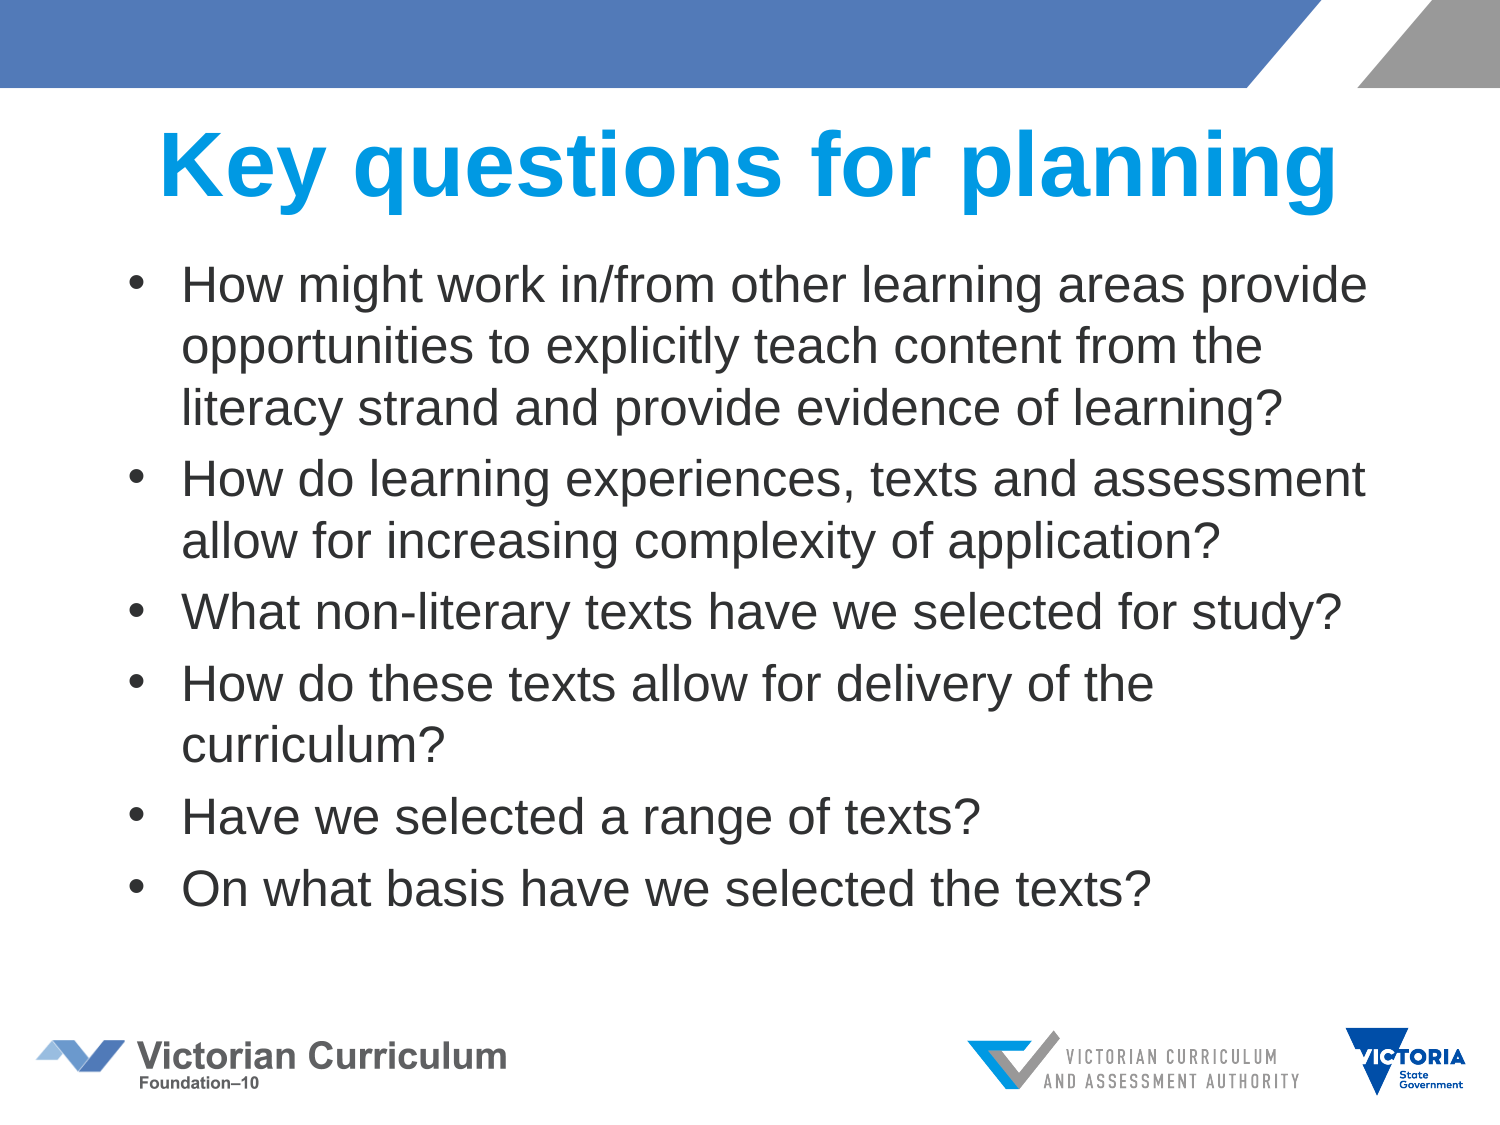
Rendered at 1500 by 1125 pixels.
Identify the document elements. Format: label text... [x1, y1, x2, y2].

list How might work in/from other learning areas provide opportunities to explicitly teach content from the literacy strand and provide evidence of learning? How do learning experiences, texts and assessment allow for increasing complexity of application? What non-literary texts have we selected for study? How do these texts allow for delivery of the curriculum? Have we selected a range of texts? On what basis have we selected the texts? [112, 243, 1388, 1024]
picture [0, 0, 1500, 1125]
title Key questions for planning [112, 66, 1388, 243]
